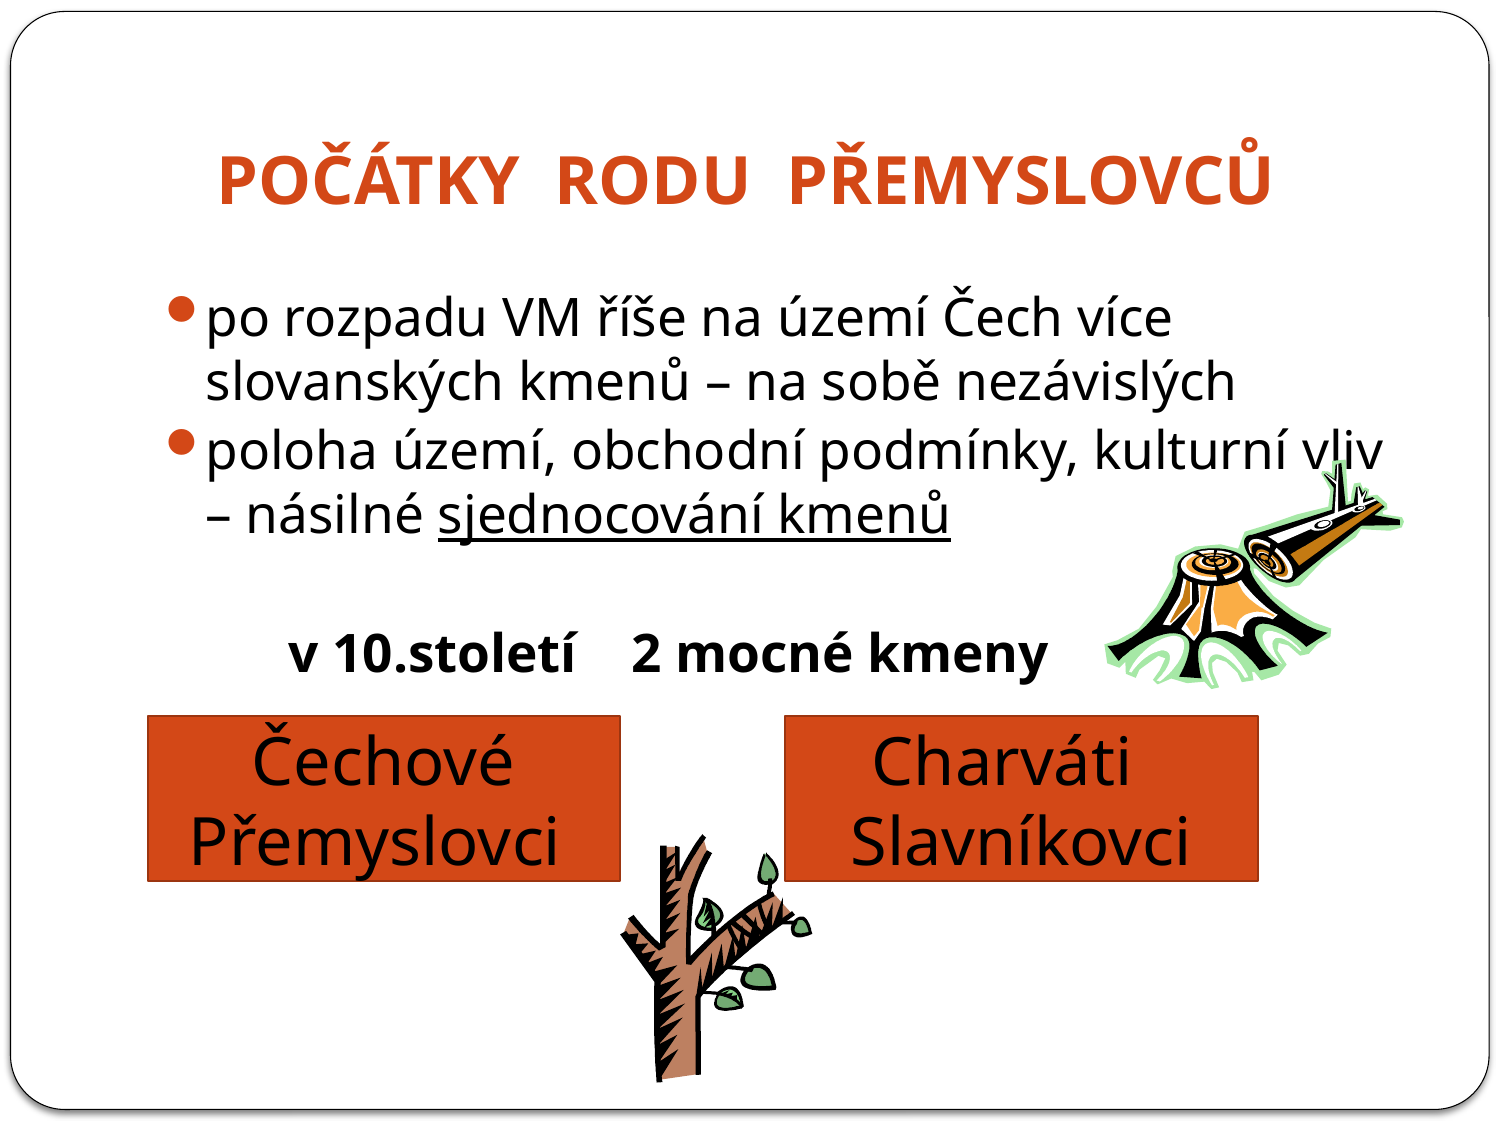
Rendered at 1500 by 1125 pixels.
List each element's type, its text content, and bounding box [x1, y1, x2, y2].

list po rozpadu VM říše na území Čech více slovanských kmenů – na sobě nezávislých poloha území, obchodní podmínky, kulturní vliv – násilné sjednocování kmenů v 10.století 2 mocné kmeny [150, 237, 1425, 988]
picture [1104, 455, 1408, 693]
title POČÁTKY RODU PŘEMYSLOVCŮ [150, 45, 1425, 233]
text_box Čechové Přemyslovci [147, 715, 621, 882]
picture [619, 833, 813, 1083]
text_box Charváti Slavníkovci [784, 715, 1259, 882]
